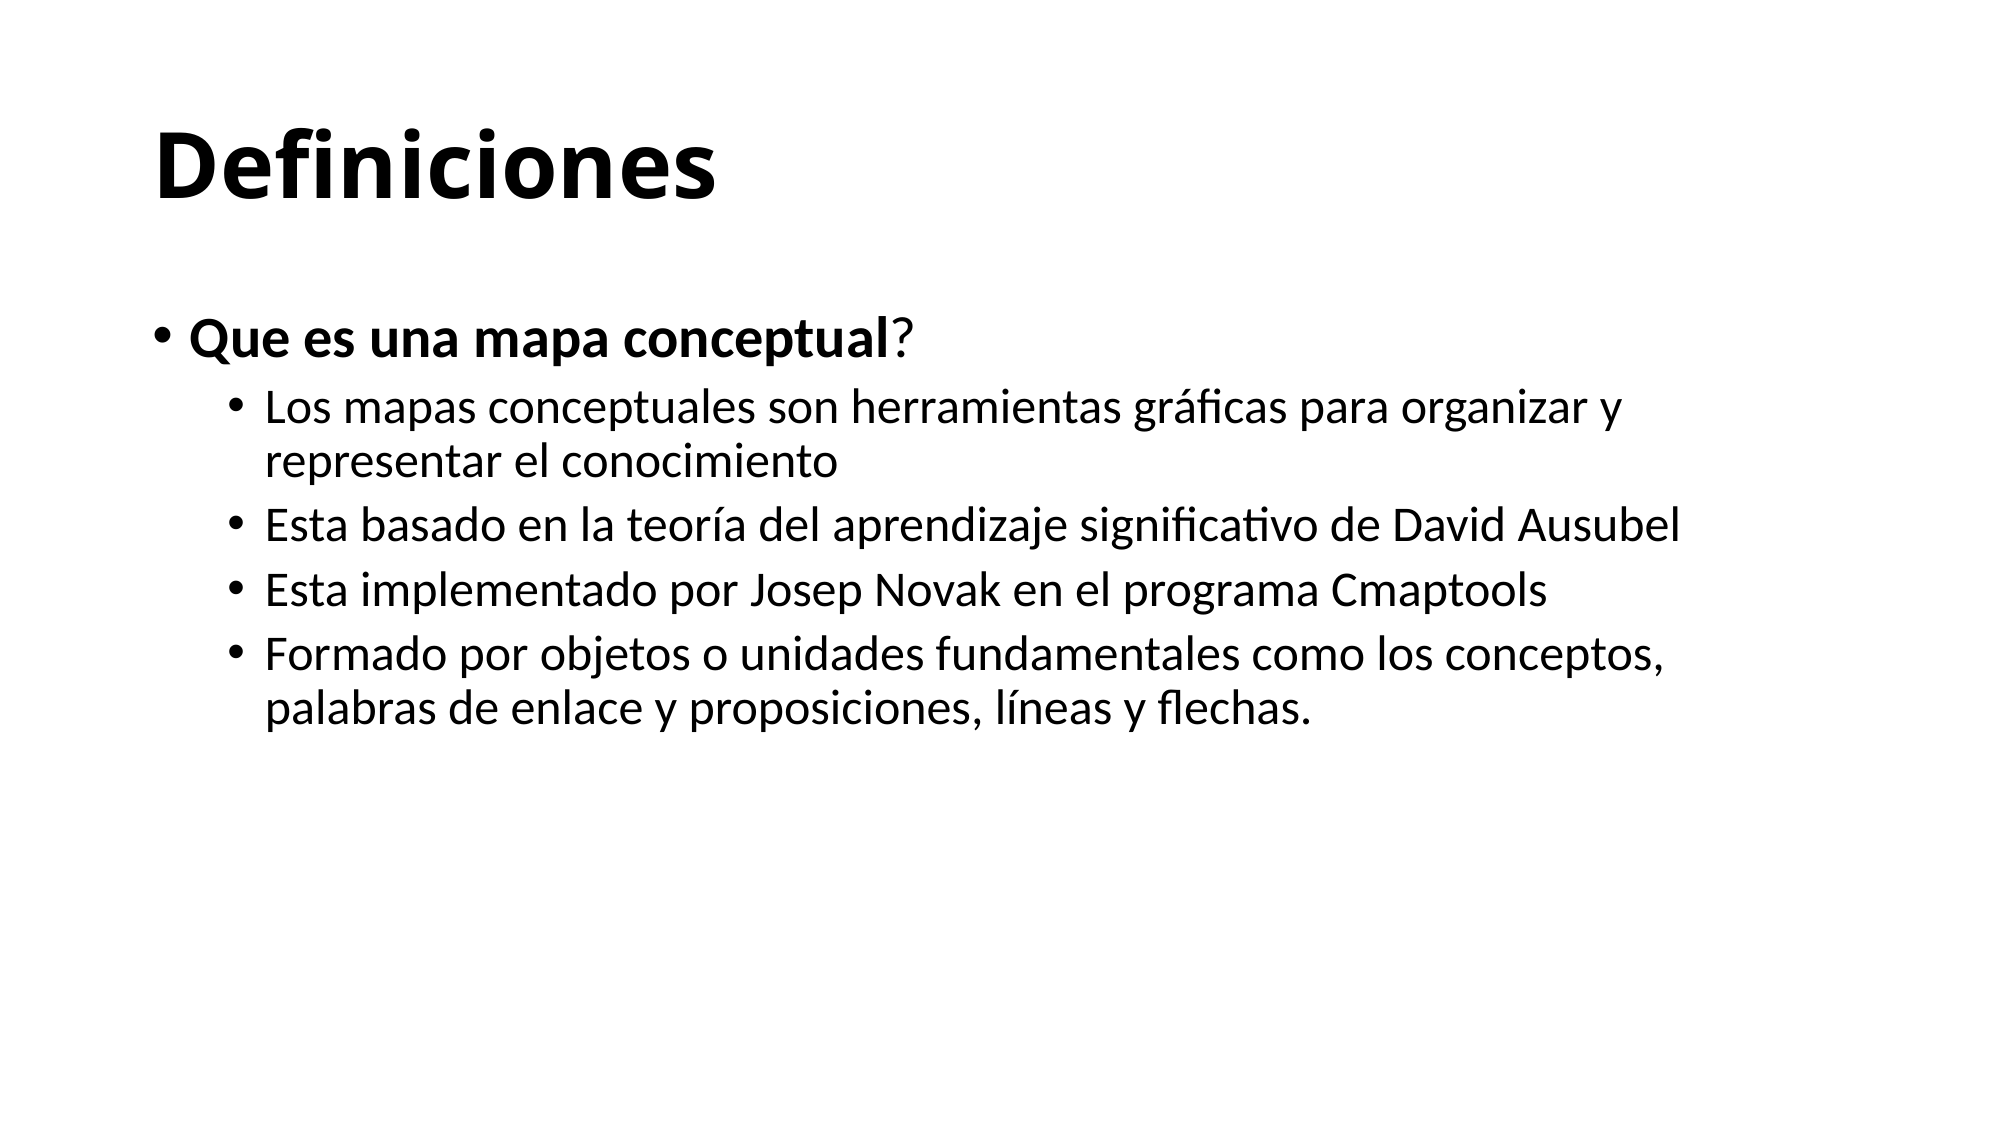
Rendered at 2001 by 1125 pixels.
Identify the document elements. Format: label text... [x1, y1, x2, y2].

title Definiciones [137, 59, 1863, 278]
list Que es una mapa conceptual? Los mapas conceptuales son herramientas gráficas para organizar y representar el conocimiento Esta basado en la teoría del aprendizaje significativo de David Ausubel Esta implementado por Josep Novak en el programa Cmaptools Formado por objetos o unidades fundamentales como los conceptos, palabras de enlace y proposiciones, líneas y flechas. [137, 299, 1863, 1014]
